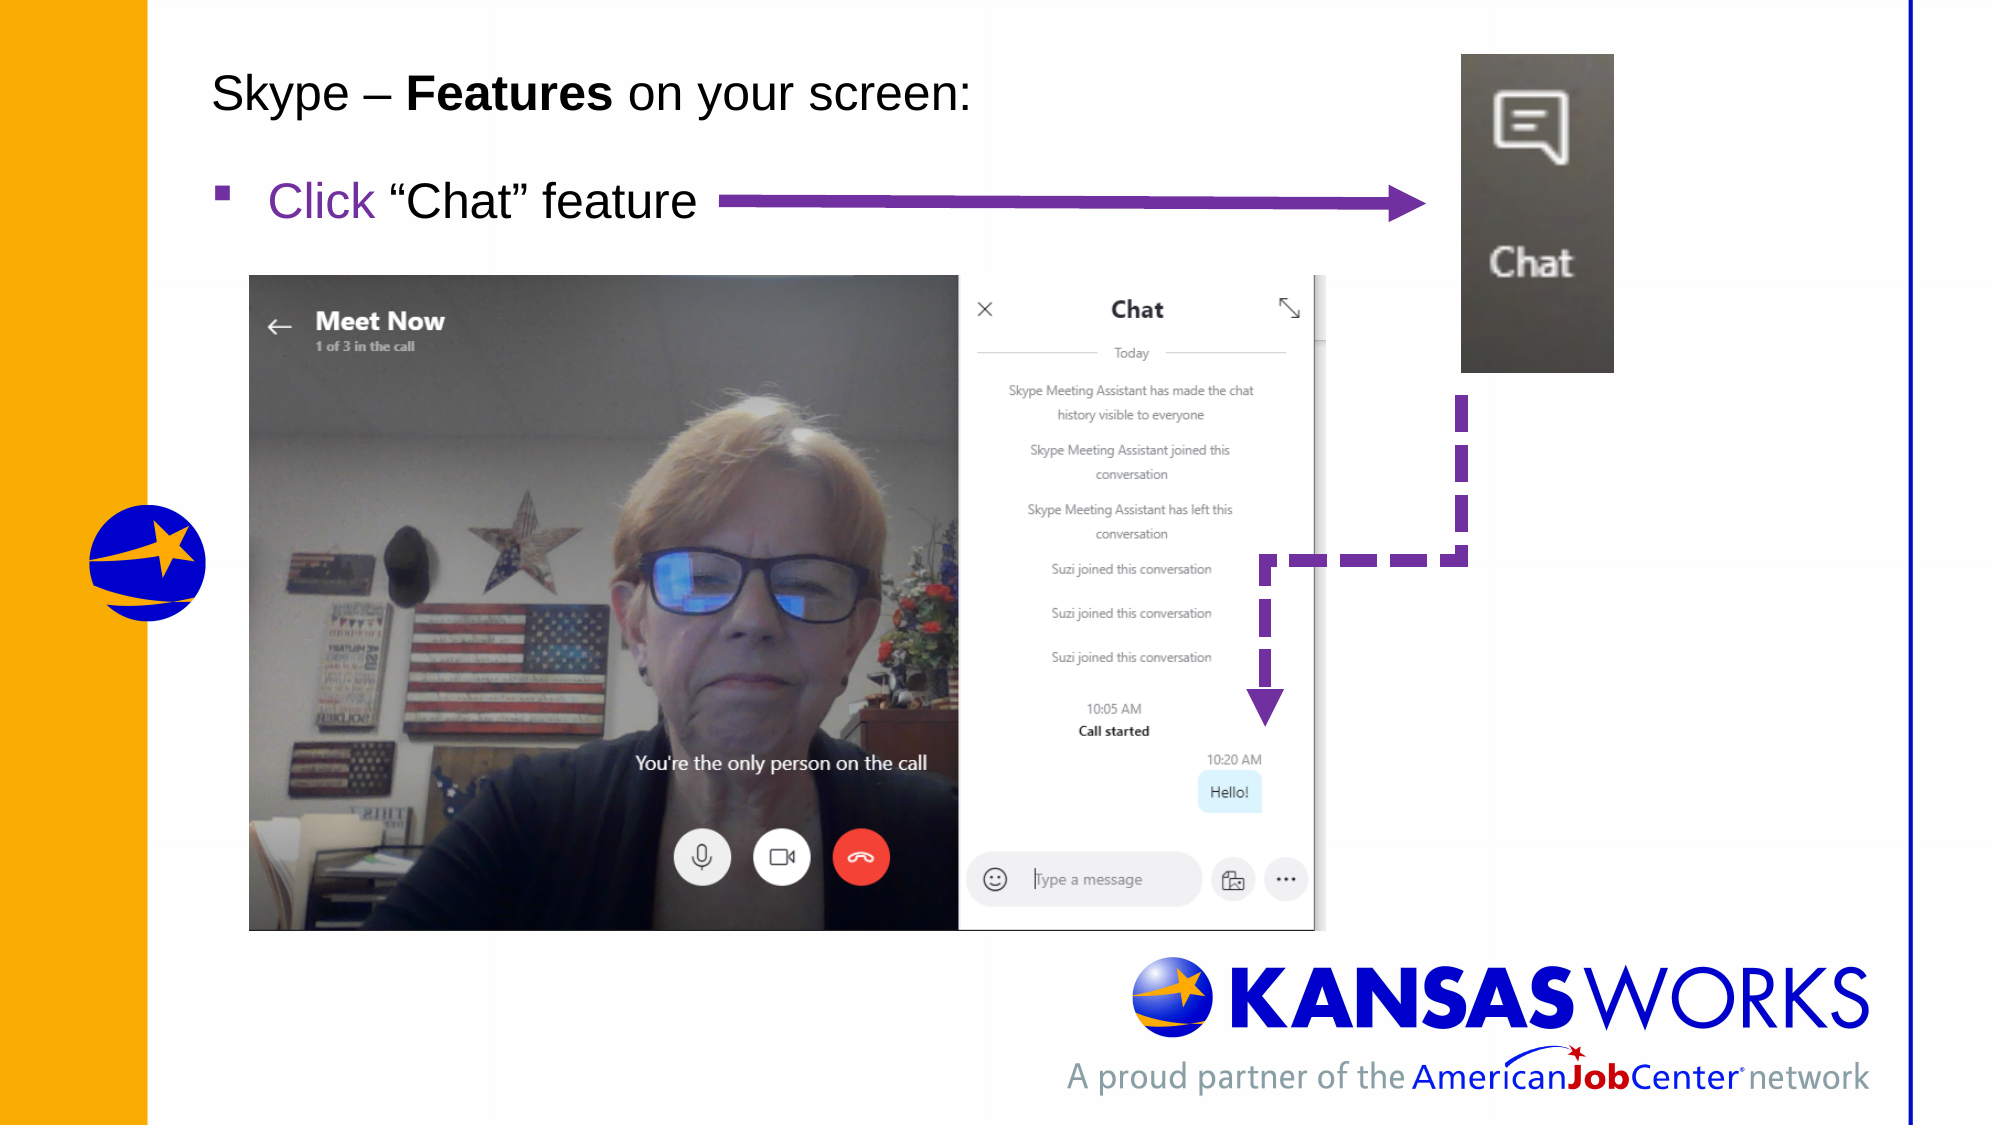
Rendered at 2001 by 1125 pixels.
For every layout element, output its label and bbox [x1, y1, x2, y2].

text_box [718, 200, 1427, 204]
picture [0, 0, 1992, 1125]
text_box [1197, 462, 1530, 659]
